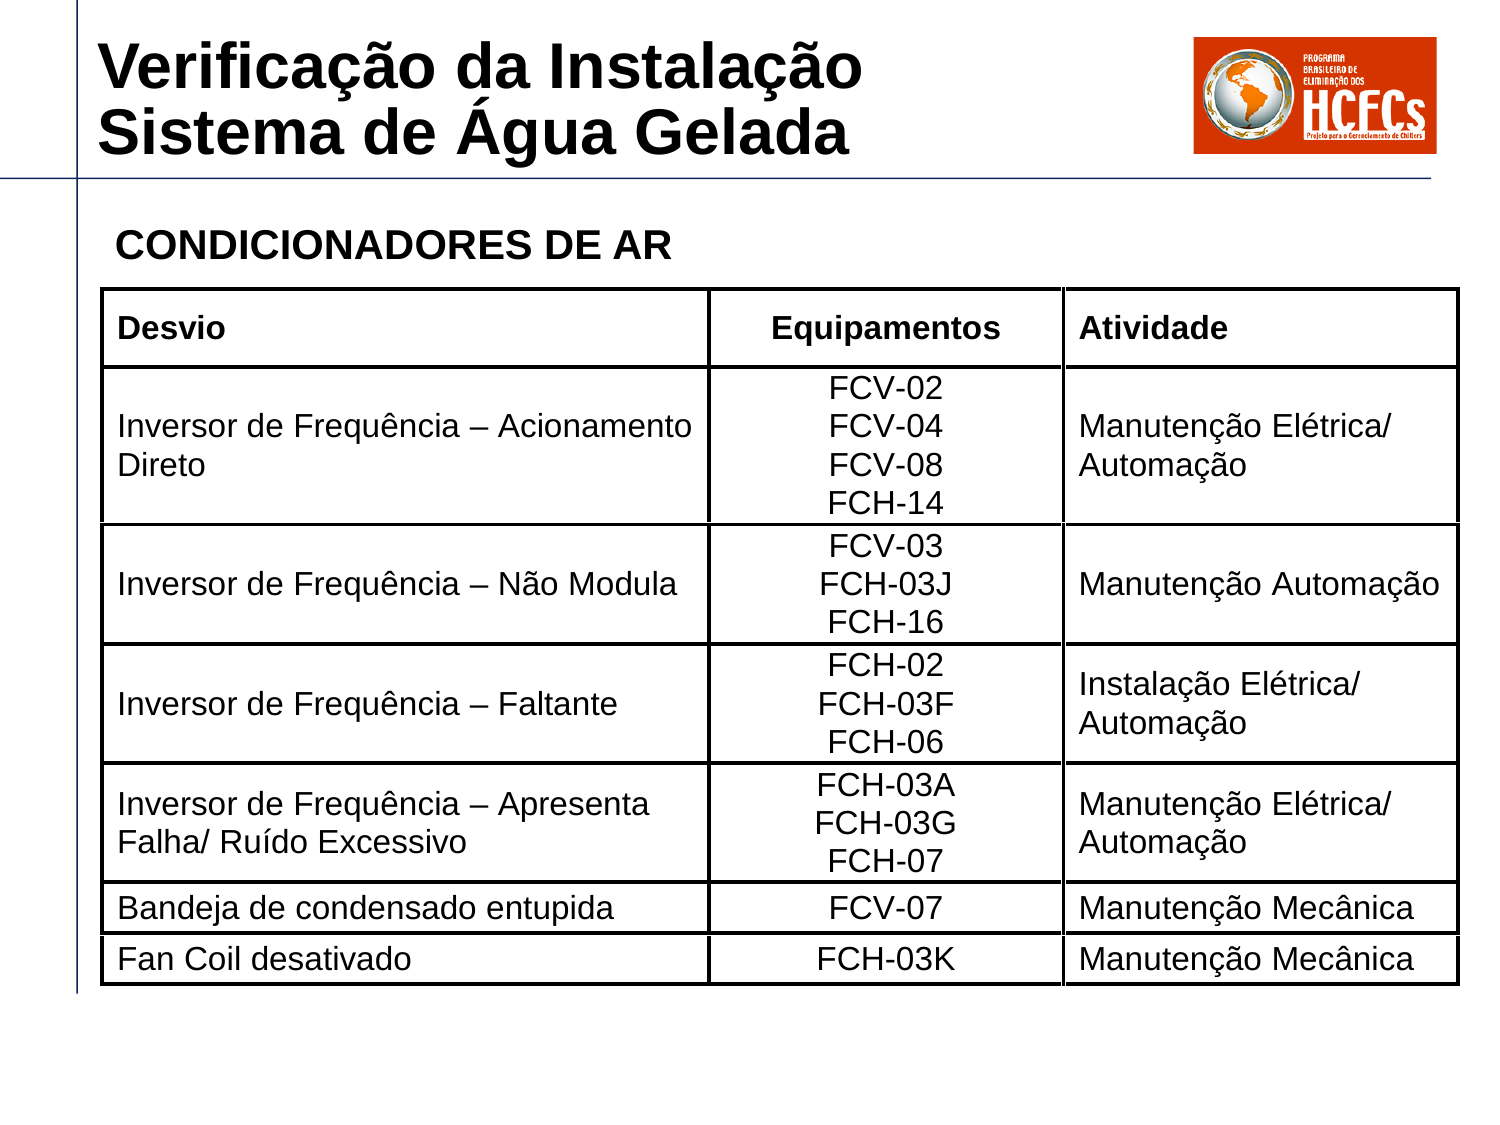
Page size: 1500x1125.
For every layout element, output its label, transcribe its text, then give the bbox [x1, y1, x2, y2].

title Verificação da Instalação Sistema de Água Gelada [82, 3, 1395, 175]
picture [99, 287, 1476, 1025]
list CONDICIONADORES DE AR [99, 200, 1353, 287]
picture [1399, 37, 1437, 154]
